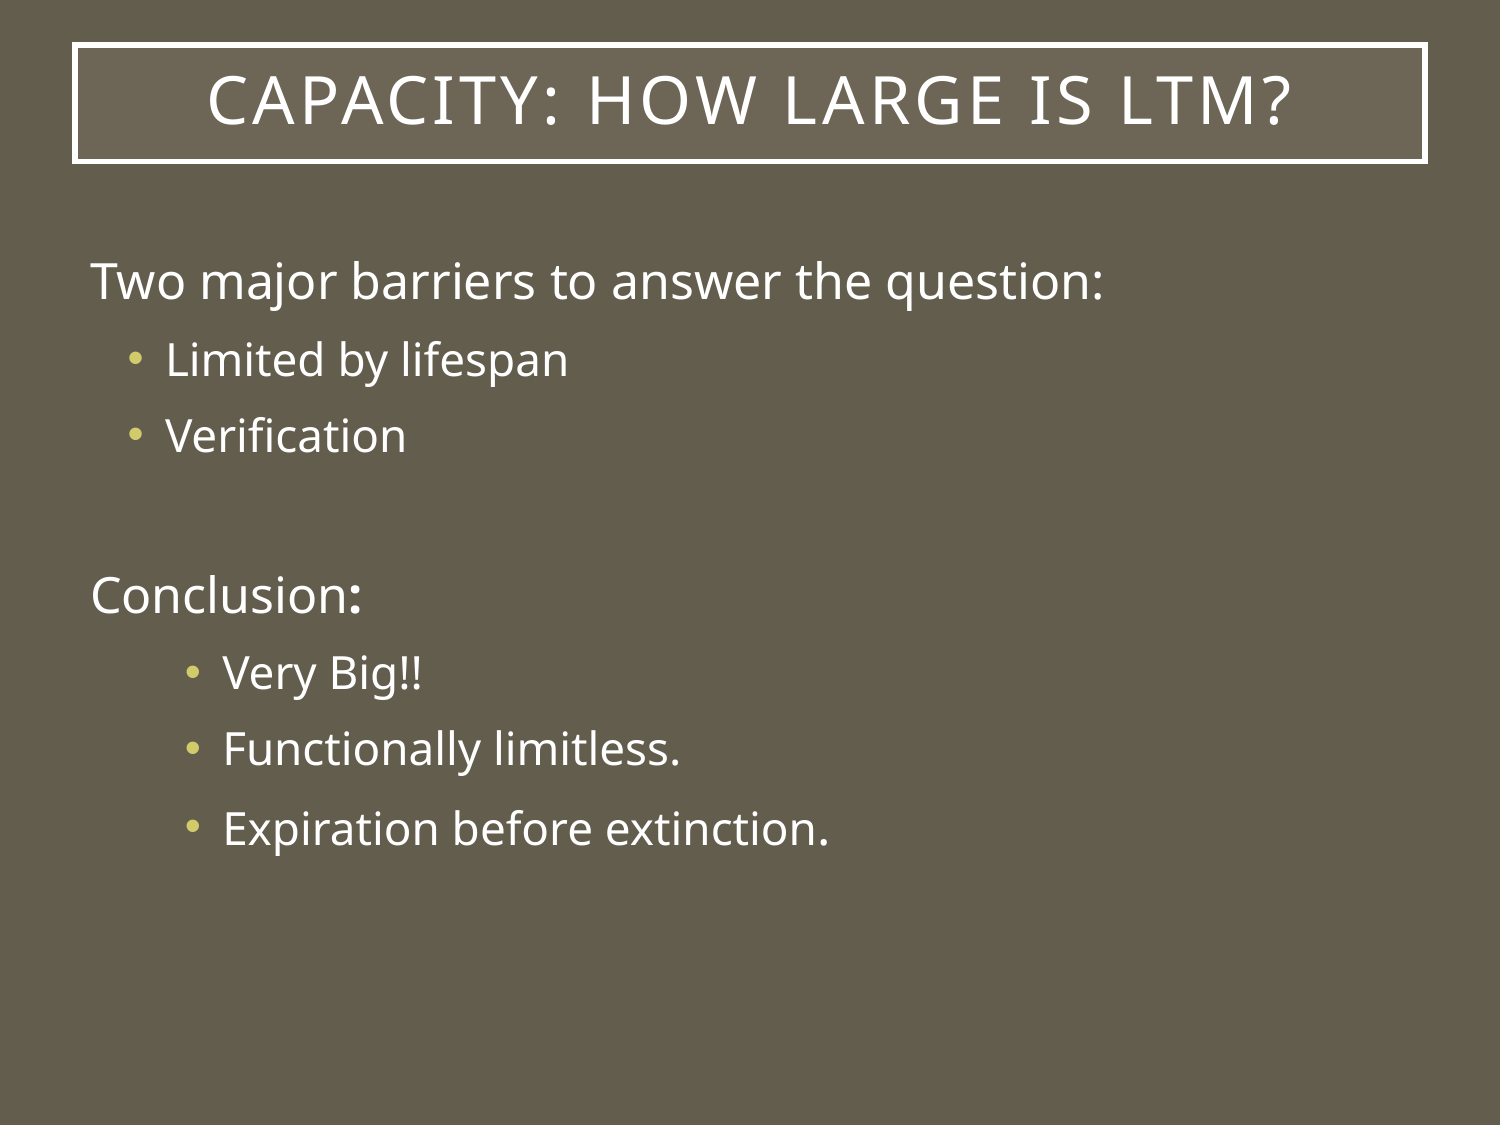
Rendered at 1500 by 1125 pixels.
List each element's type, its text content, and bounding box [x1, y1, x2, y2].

list Two major barriers to answer the question: Limited by lifespan Verification Conclusion: Very Big!! Functionally limitless. Expiration before extinction. [75, 161, 1425, 1092]
title Capacity: How large is LTM? [72, 42, 1428, 164]
